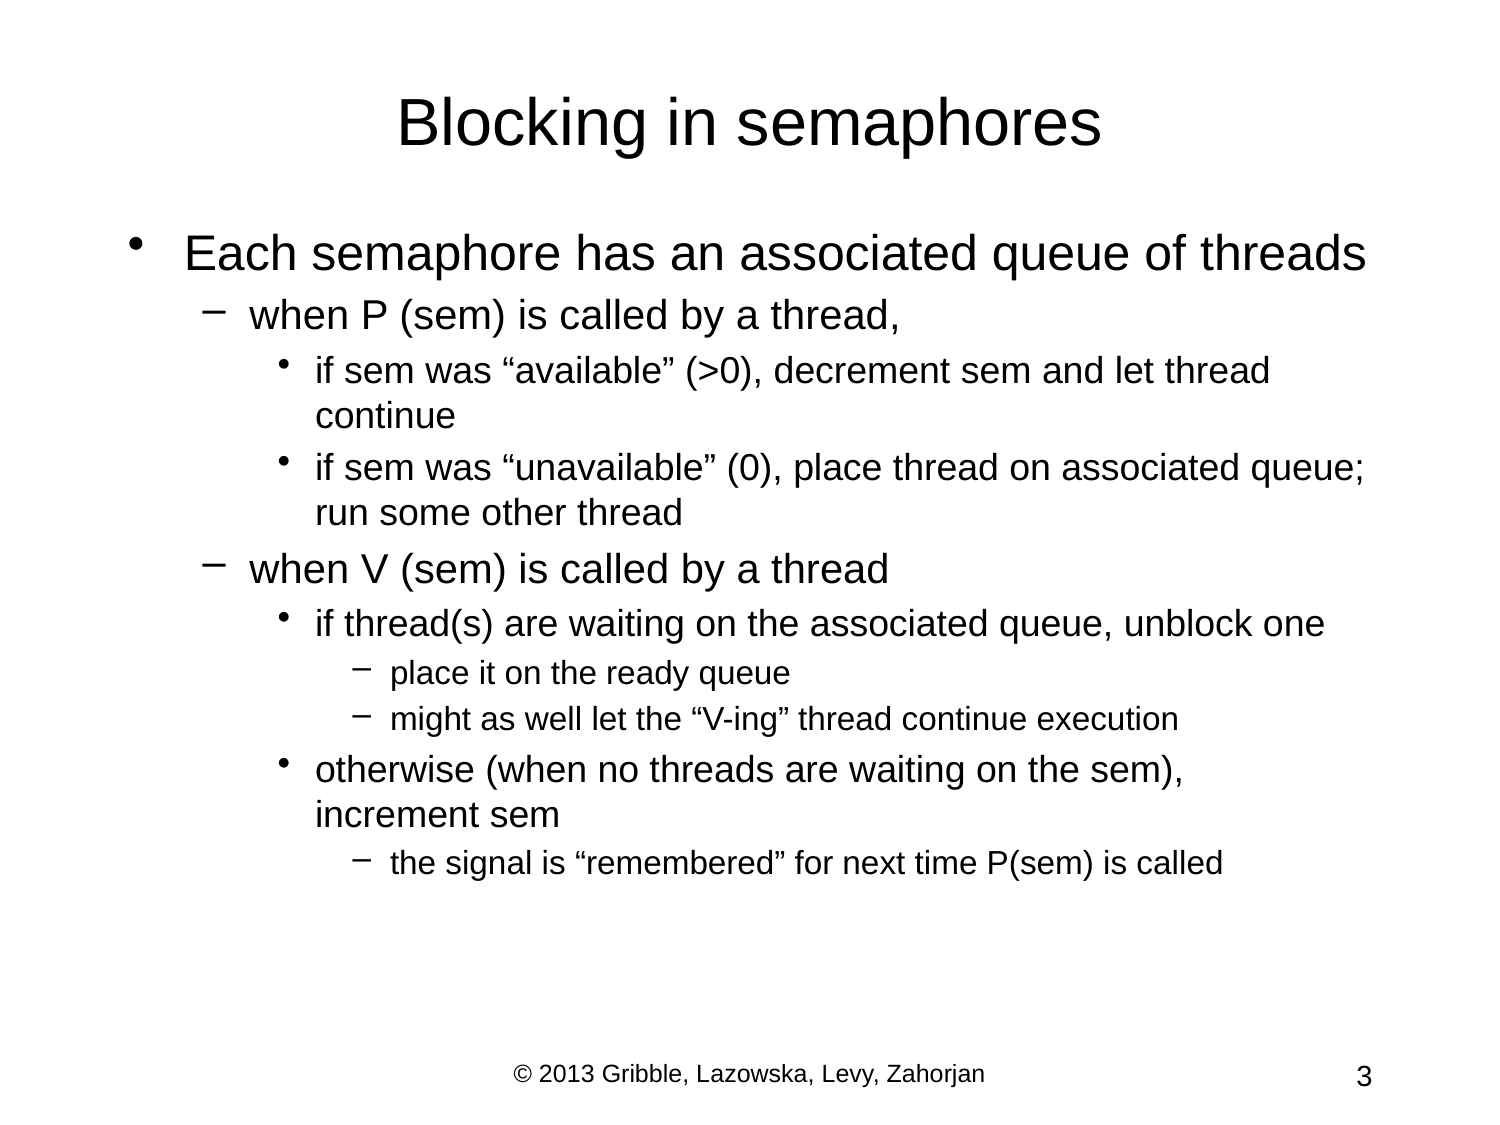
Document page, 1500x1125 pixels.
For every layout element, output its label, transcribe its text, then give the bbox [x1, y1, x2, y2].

title Blocking in semaphores [112, 62, 1388, 175]
list Each semaphore has an associated queue of threads when P (sem) is called by a thread, if sem was “available” (>0), decrement sem and let thread continue if sem was “unavailable” (0), place thread on associated queue; run some other thread when V (sem) is called by a thread if thread(s) are waiting on the associated queue, unblock one place it on the ready queue might as well let the “V-ing” thread continue execution otherwise (when no threads are waiting on the sem), increment sem the signal is “remembered” for next time P(sem) is called [112, 212, 1388, 1125]
